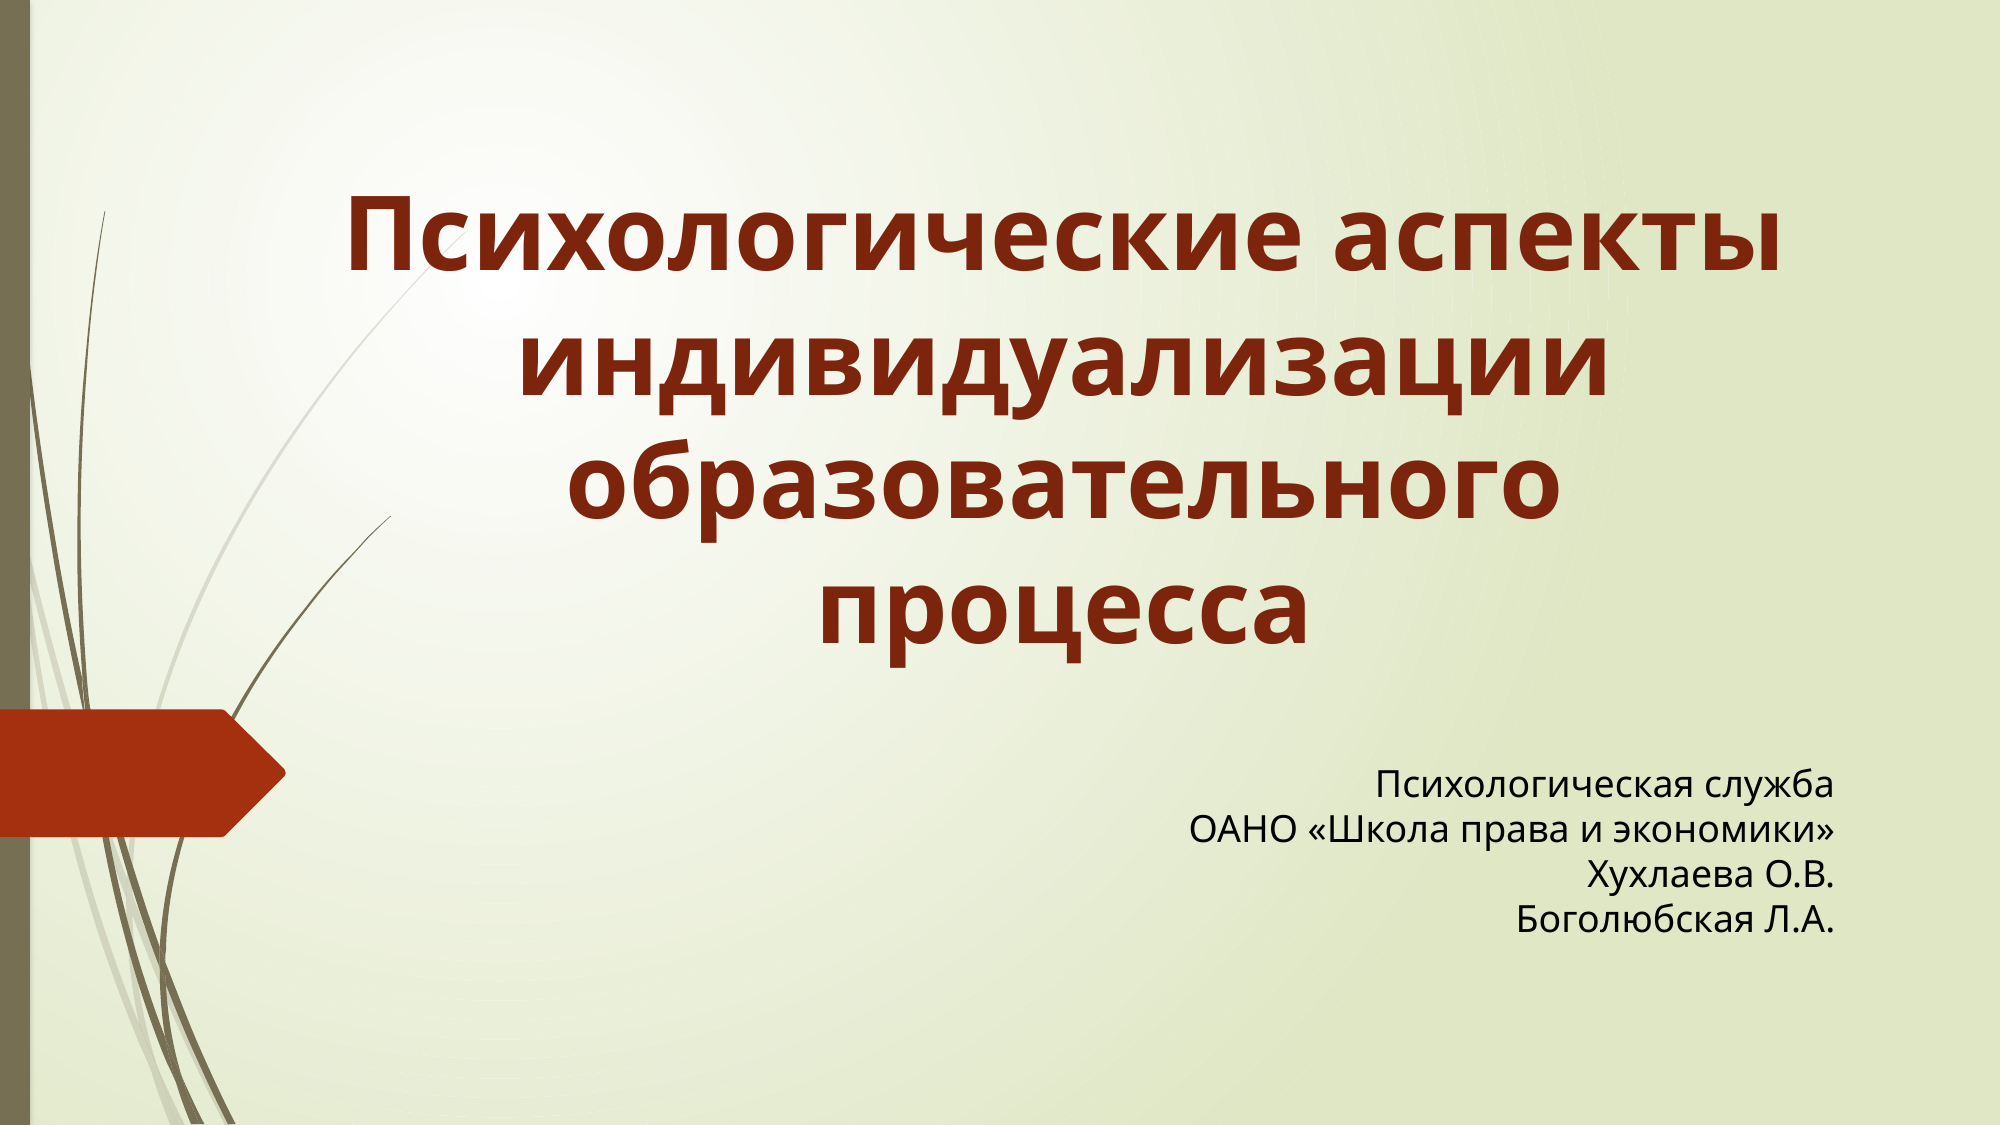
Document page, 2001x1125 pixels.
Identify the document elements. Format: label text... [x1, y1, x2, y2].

title Психологические аспекты индивидуализации образовательного процесса [315, 75, 1813, 672]
text_box Психологическая служба ОАНО «Школа права и экономики» Хухлаева О.В. Боголюбская Л.А. [1114, 752, 1850, 948]
